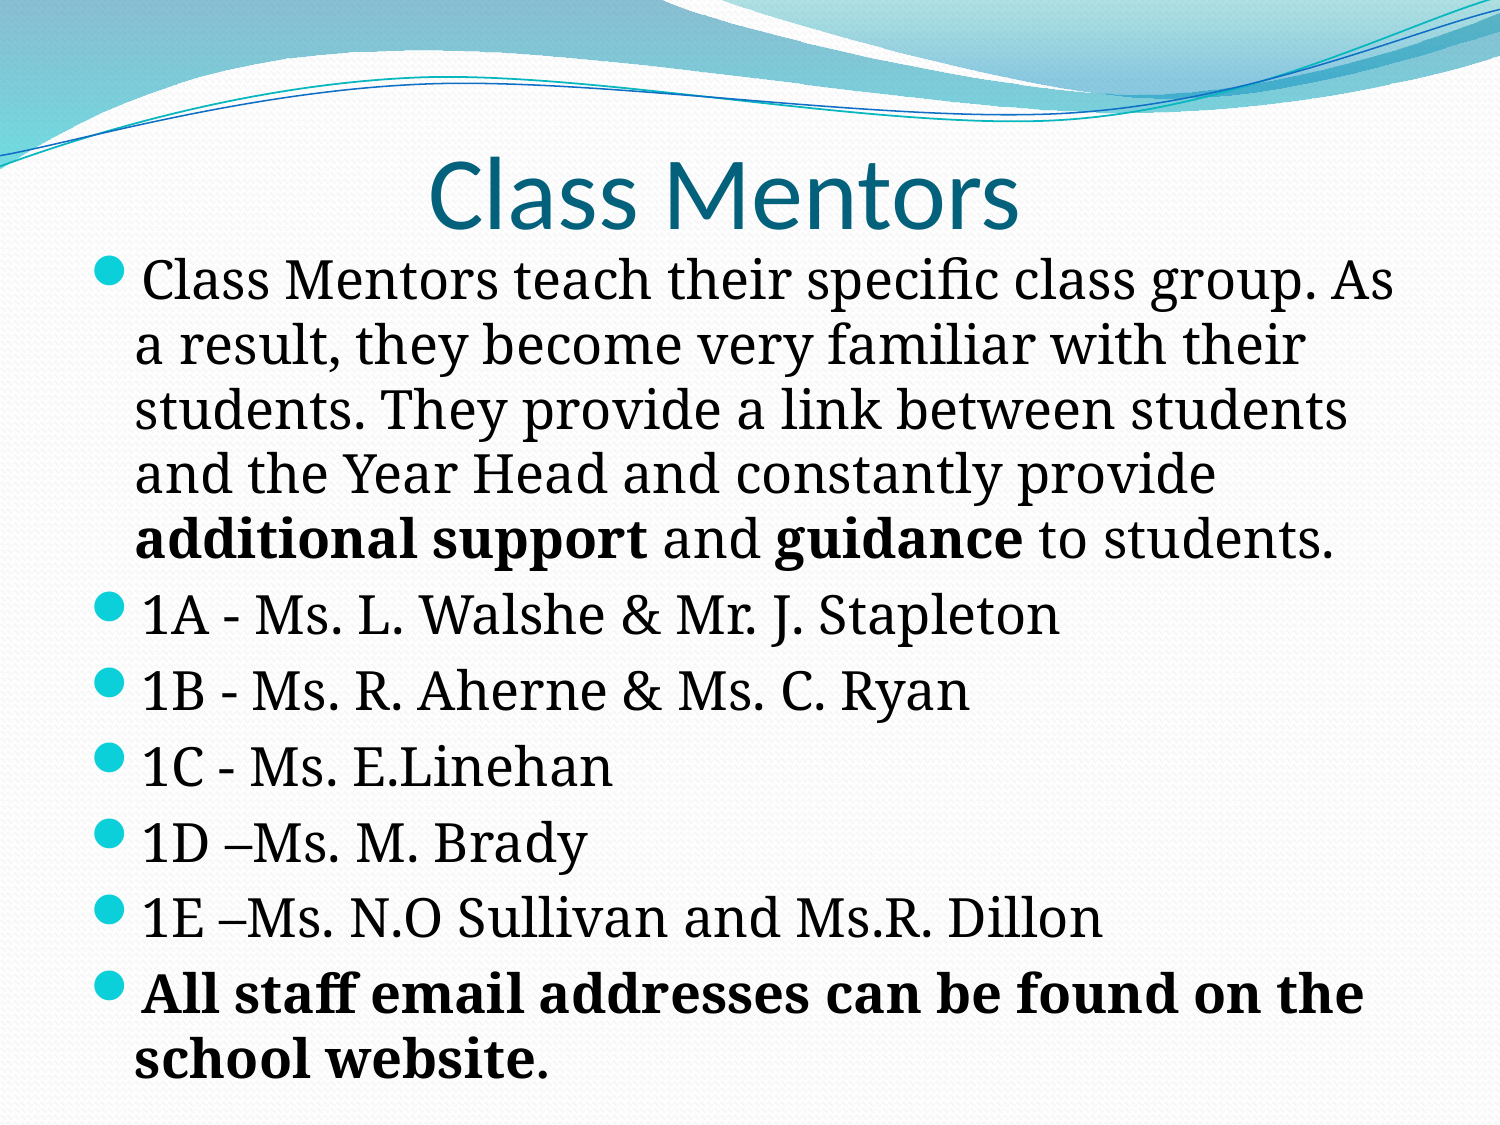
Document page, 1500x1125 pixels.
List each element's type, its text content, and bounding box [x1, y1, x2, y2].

title Class Mentors [50, 62, 1400, 250]
list Class Mentors teach their specific class group. As a result, they become very familiar with their students. They provide a link between students and the Year Head and constantly provide additional support and guidance to students. 1A - Ms. L. Walshe & Mr. J. Stapleton 1B - Ms. R. Aherne & Ms. C. Ryan 1C - Ms. E.Linehan 1D –Ms. M. Brady 1E –Ms. N.O Sullivan and Ms.R. Dillon All staff email addresses can be found on the school website. [75, 237, 1425, 958]
